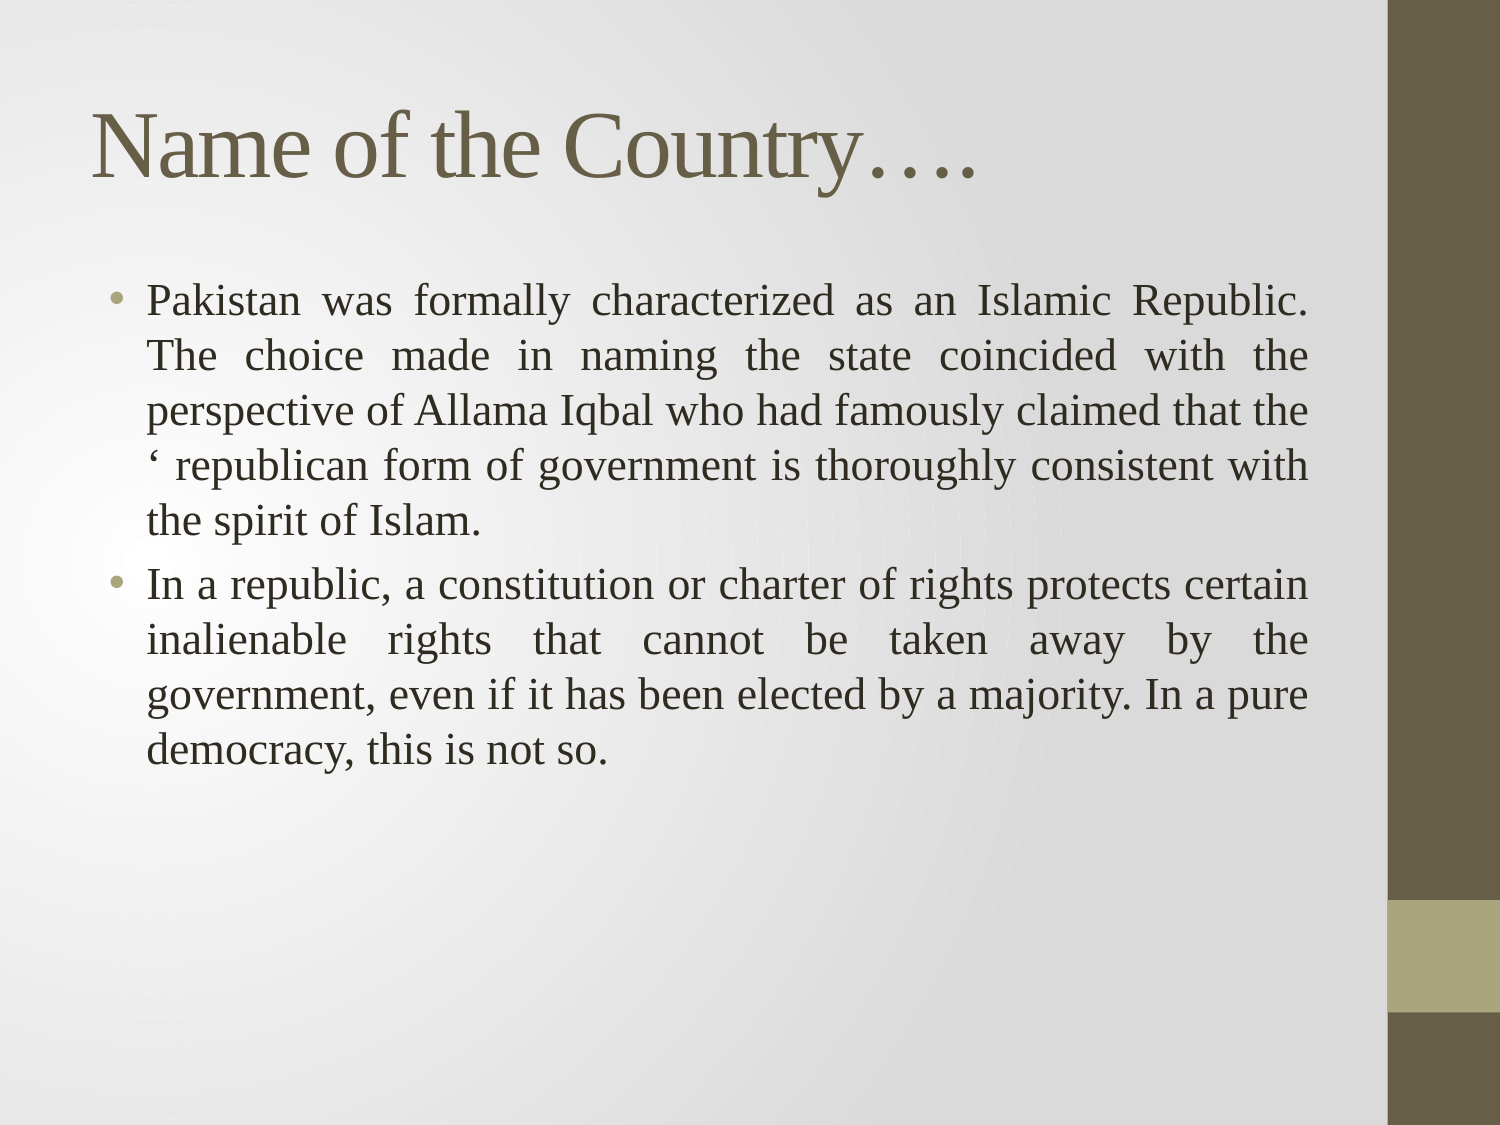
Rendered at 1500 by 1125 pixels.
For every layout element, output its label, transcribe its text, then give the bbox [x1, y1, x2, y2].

title Name of the Country…. [75, 53, 1325, 224]
list Pakistan was formally characterized as an Islamic Republic. The choice made in naming the state coincided with the perspective of Allama Iqbal who had famously claimed that the ‘ republican form of government is thoroughly consistent with the spirit of Islam. In a republic, a constitution or charter of rights protects certain inalienable rights that cannot be taken away by the government, even if it has been elected by a majority. In a pure democracy, this is not so. [75, 262, 1325, 1050]
